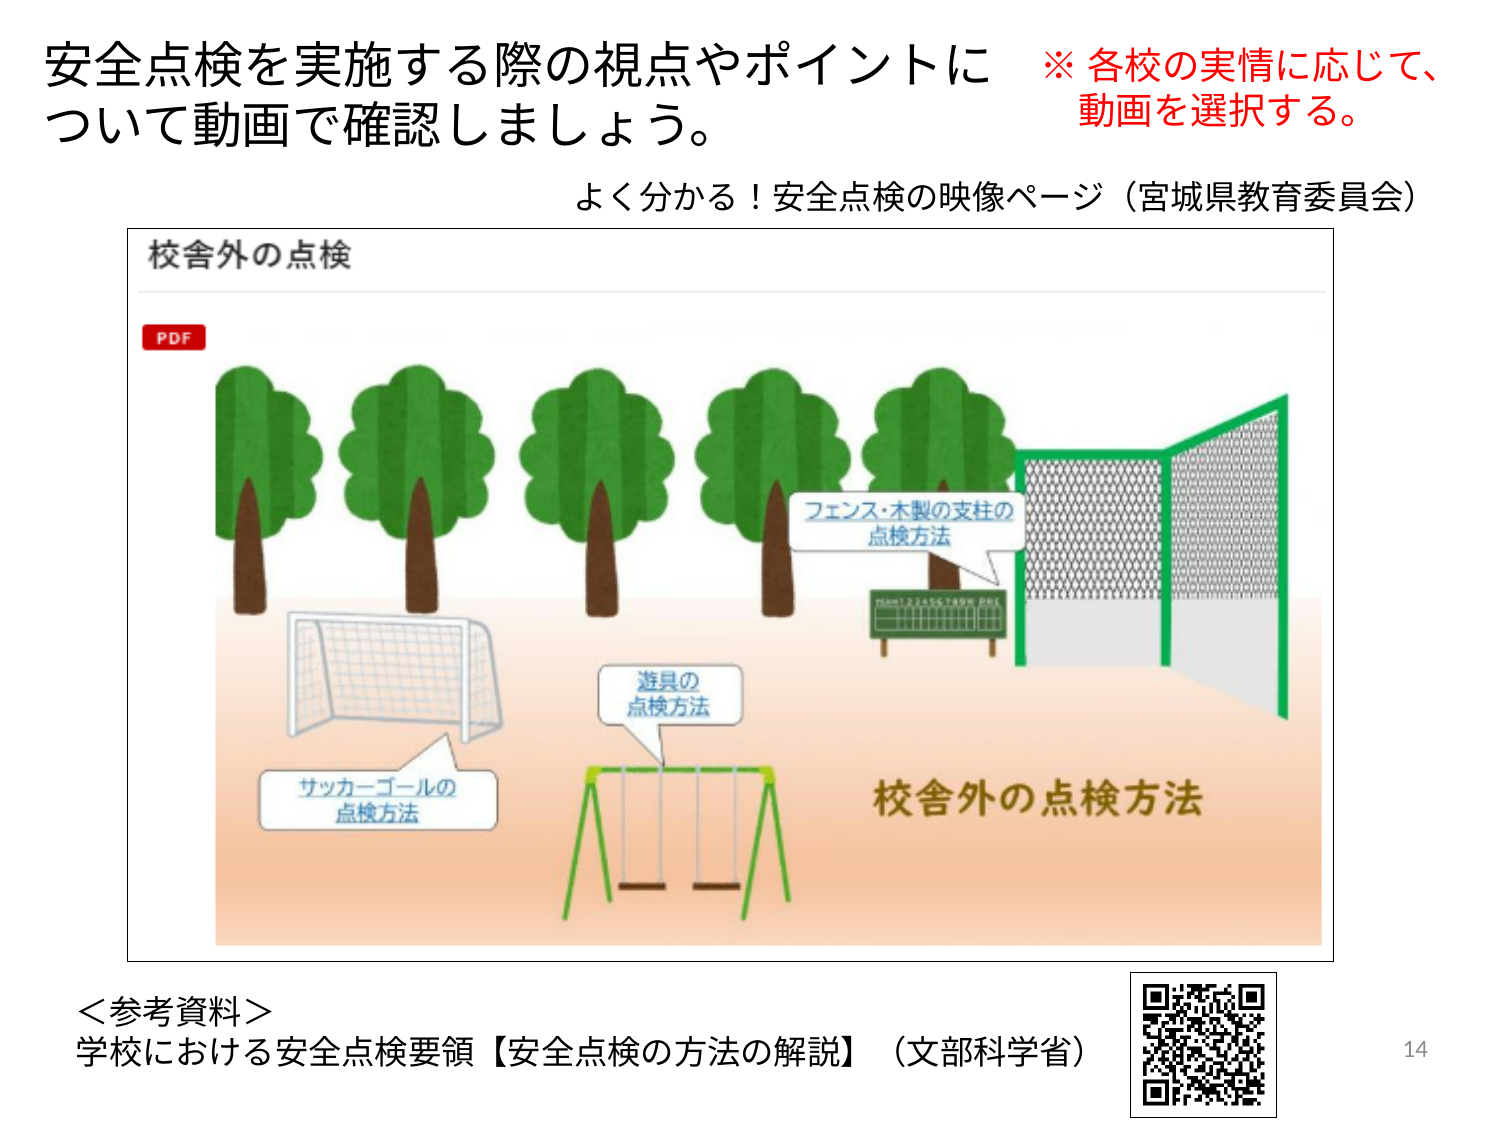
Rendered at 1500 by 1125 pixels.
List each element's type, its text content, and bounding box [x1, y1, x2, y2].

text_box 安全点検を実施する際の視点やポイントに ついて動画で確認しましょう。 [28, 26, 1027, 161]
text_box ※各校の実情に応じて、 動画を選択する。 [1026, 34, 1471, 140]
slide_number 14 [1277, 1010, 1444, 1085]
picture [127, 228, 1334, 962]
title よく分かる！安全点検の映像ページ（宮城県教育委員会） [558, 162, 1472, 235]
text_box ＜参考資料＞ 学校における安全点検要領【安全点検の方法の解説】（文部科学省） [61, 983, 1130, 1079]
picture [1130, 971, 1277, 1118]
